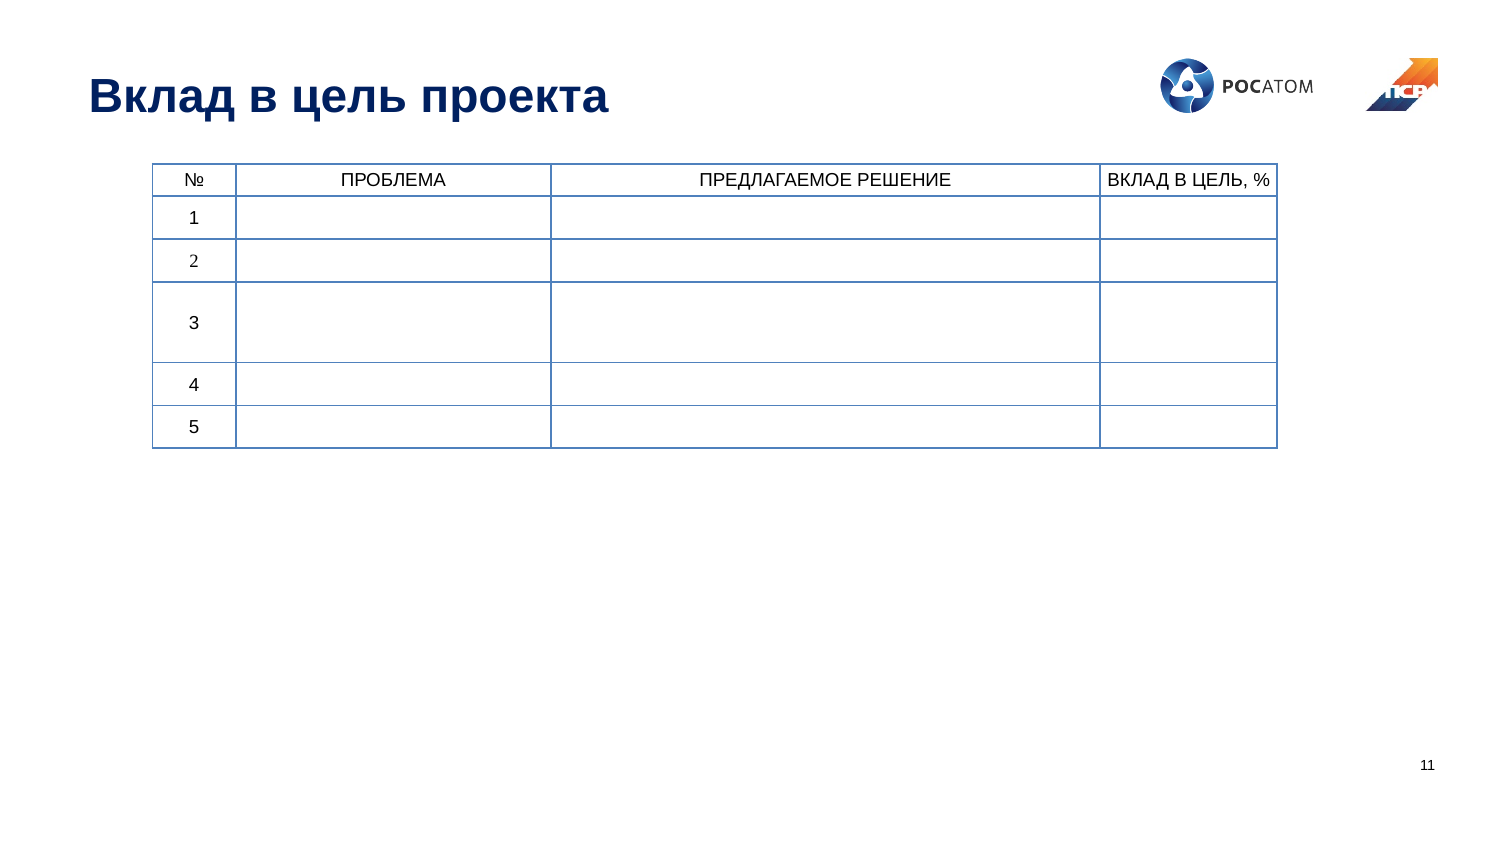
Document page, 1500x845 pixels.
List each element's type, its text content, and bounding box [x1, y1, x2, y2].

table_cell [1101, 406, 1276, 447]
table_cell [237, 363, 550, 405]
table_cell 5 [153, 406, 235, 447]
table_cell [552, 240, 1099, 281]
table_cell [1101, 363, 1276, 405]
table_cell 4 [153, 363, 235, 405]
picture [1160, 58, 1313, 113]
table_cell [1101, 283, 1276, 362]
table_header ВКЛАД В ЦЕЛЬ, % [1101, 165, 1276, 195]
table_cell [237, 197, 550, 238]
table_cell [552, 363, 1099, 405]
title Вклад в цель проекта [88, 70, 1165, 125]
table_cell [237, 240, 550, 281]
picture [1365, 58, 1438, 113]
table_cell [552, 283, 1099, 362]
table_cell 3 [153, 283, 235, 362]
table_header ПРОБЛЕМА [237, 165, 550, 195]
table_header № [153, 165, 235, 195]
table_cell [237, 283, 550, 362]
table_cell [237, 406, 550, 447]
table_cell 2 [153, 240, 235, 281]
table_cell [1101, 240, 1276, 281]
table_header ПРЕДЛАГАЕМОЕ РЕШЕНИЕ [552, 165, 1099, 195]
table_cell [1101, 197, 1276, 238]
table_cell [552, 406, 1099, 447]
table_cell 1 [153, 197, 235, 238]
table_cell [552, 197, 1099, 238]
